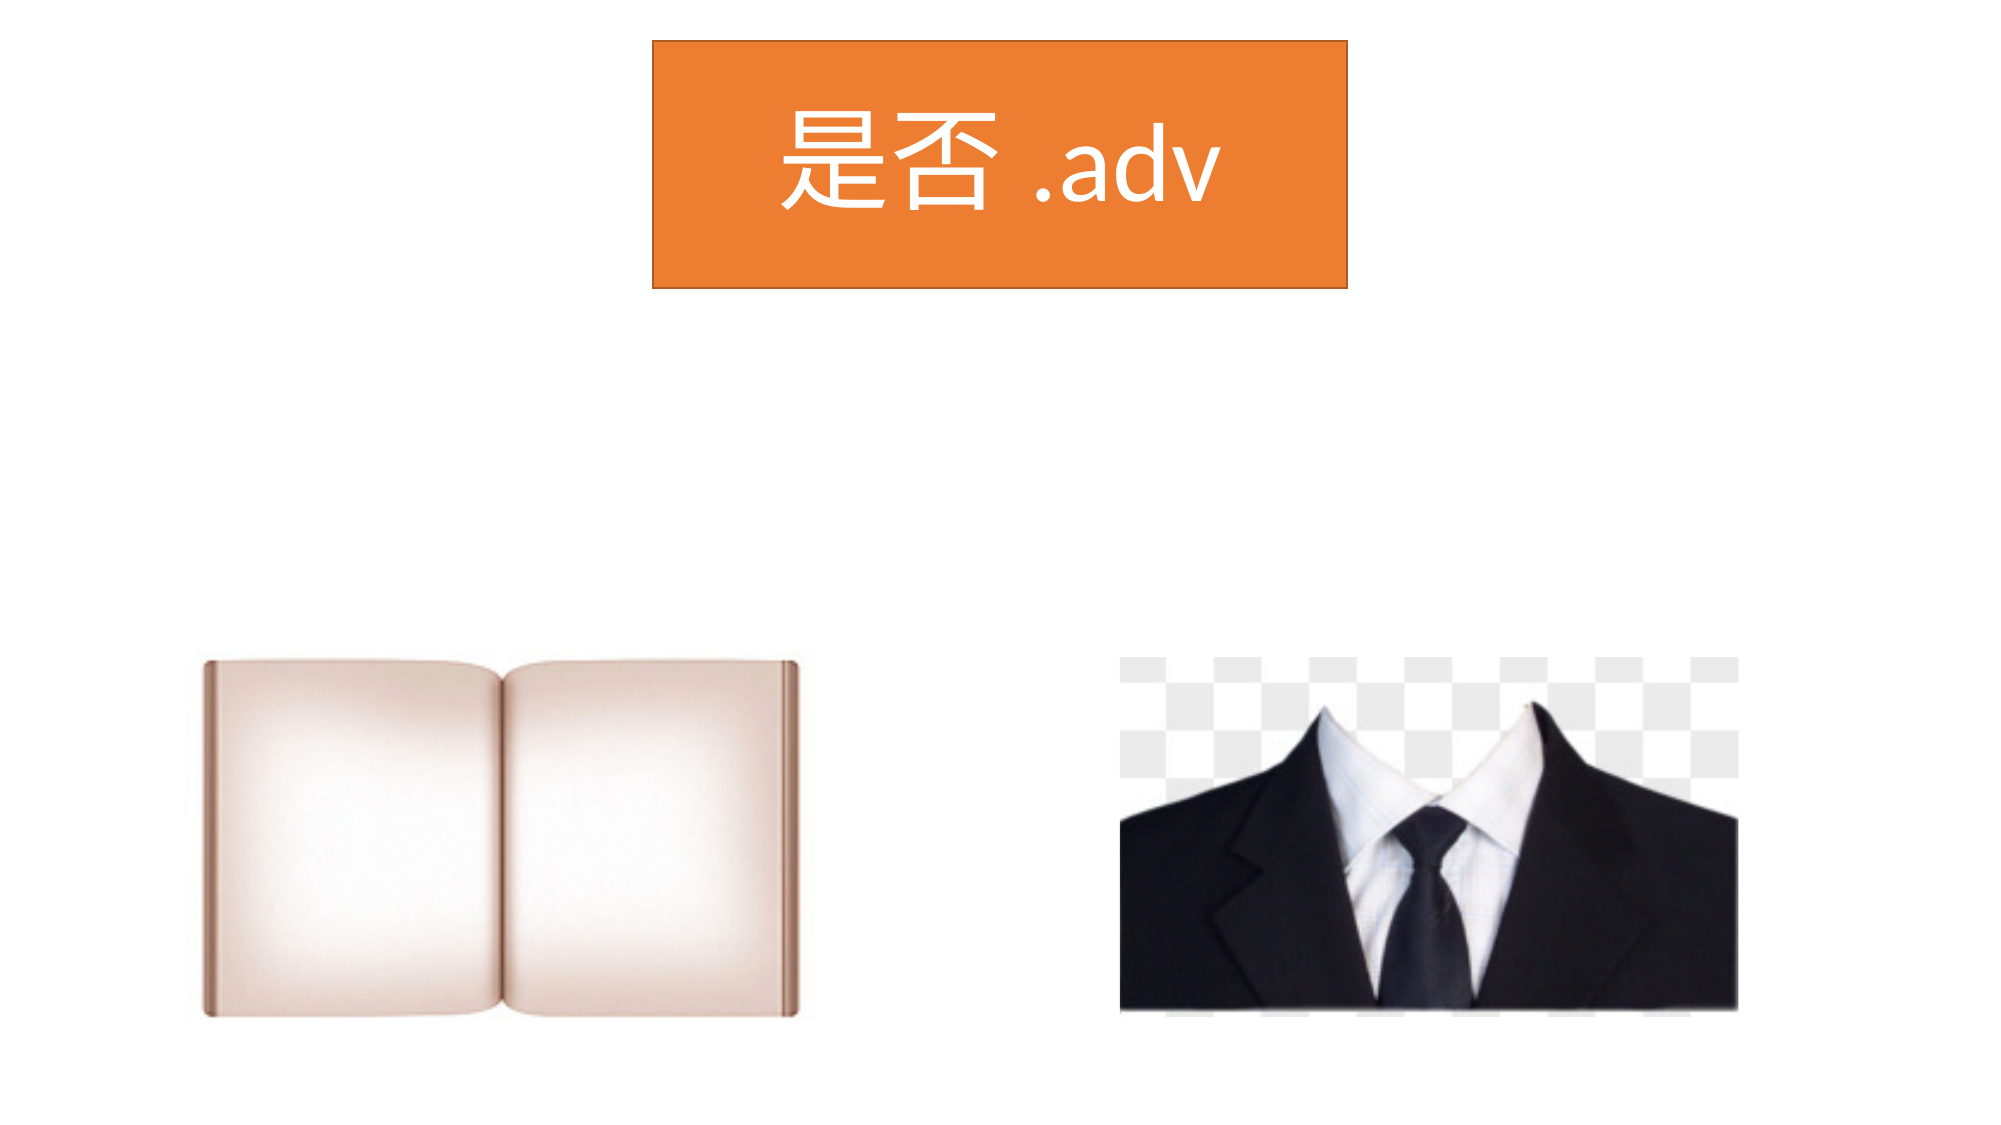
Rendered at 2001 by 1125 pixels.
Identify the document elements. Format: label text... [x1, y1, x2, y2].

picture [1119, 657, 1739, 1017]
picture [164, 610, 842, 1064]
text_box 是否.adv [652, 40, 1348, 289]
